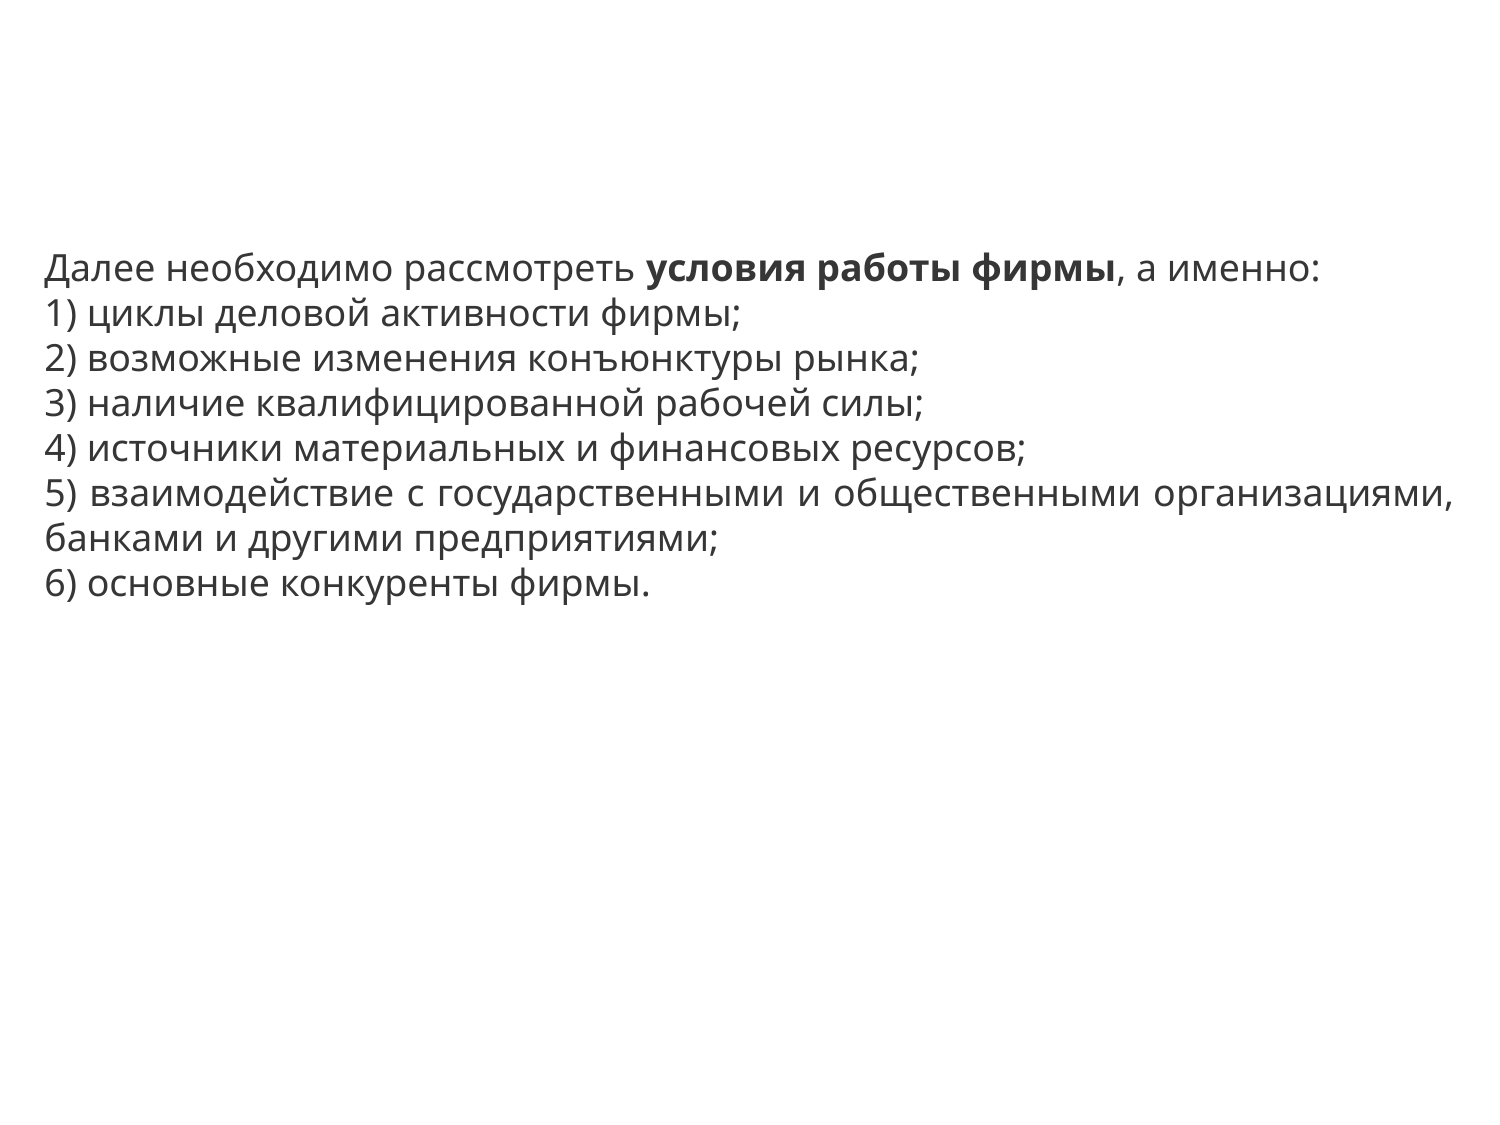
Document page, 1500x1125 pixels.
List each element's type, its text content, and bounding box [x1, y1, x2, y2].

text_box Далее необходимо рассмотреть условия работы фирмы, а именно: 1) циклы деловой активности фирмы; 2) возможные изменения конъюнктуры рынка; 3) наличие квалифицированной рабочей силы; 4) источники материальных и финансовых ресурсов; 5) взаимодействие с государственными и общественными организациями, банками и другими предприятиями; 6) основные конкуренты фирмы. [29, 236, 1471, 616]
